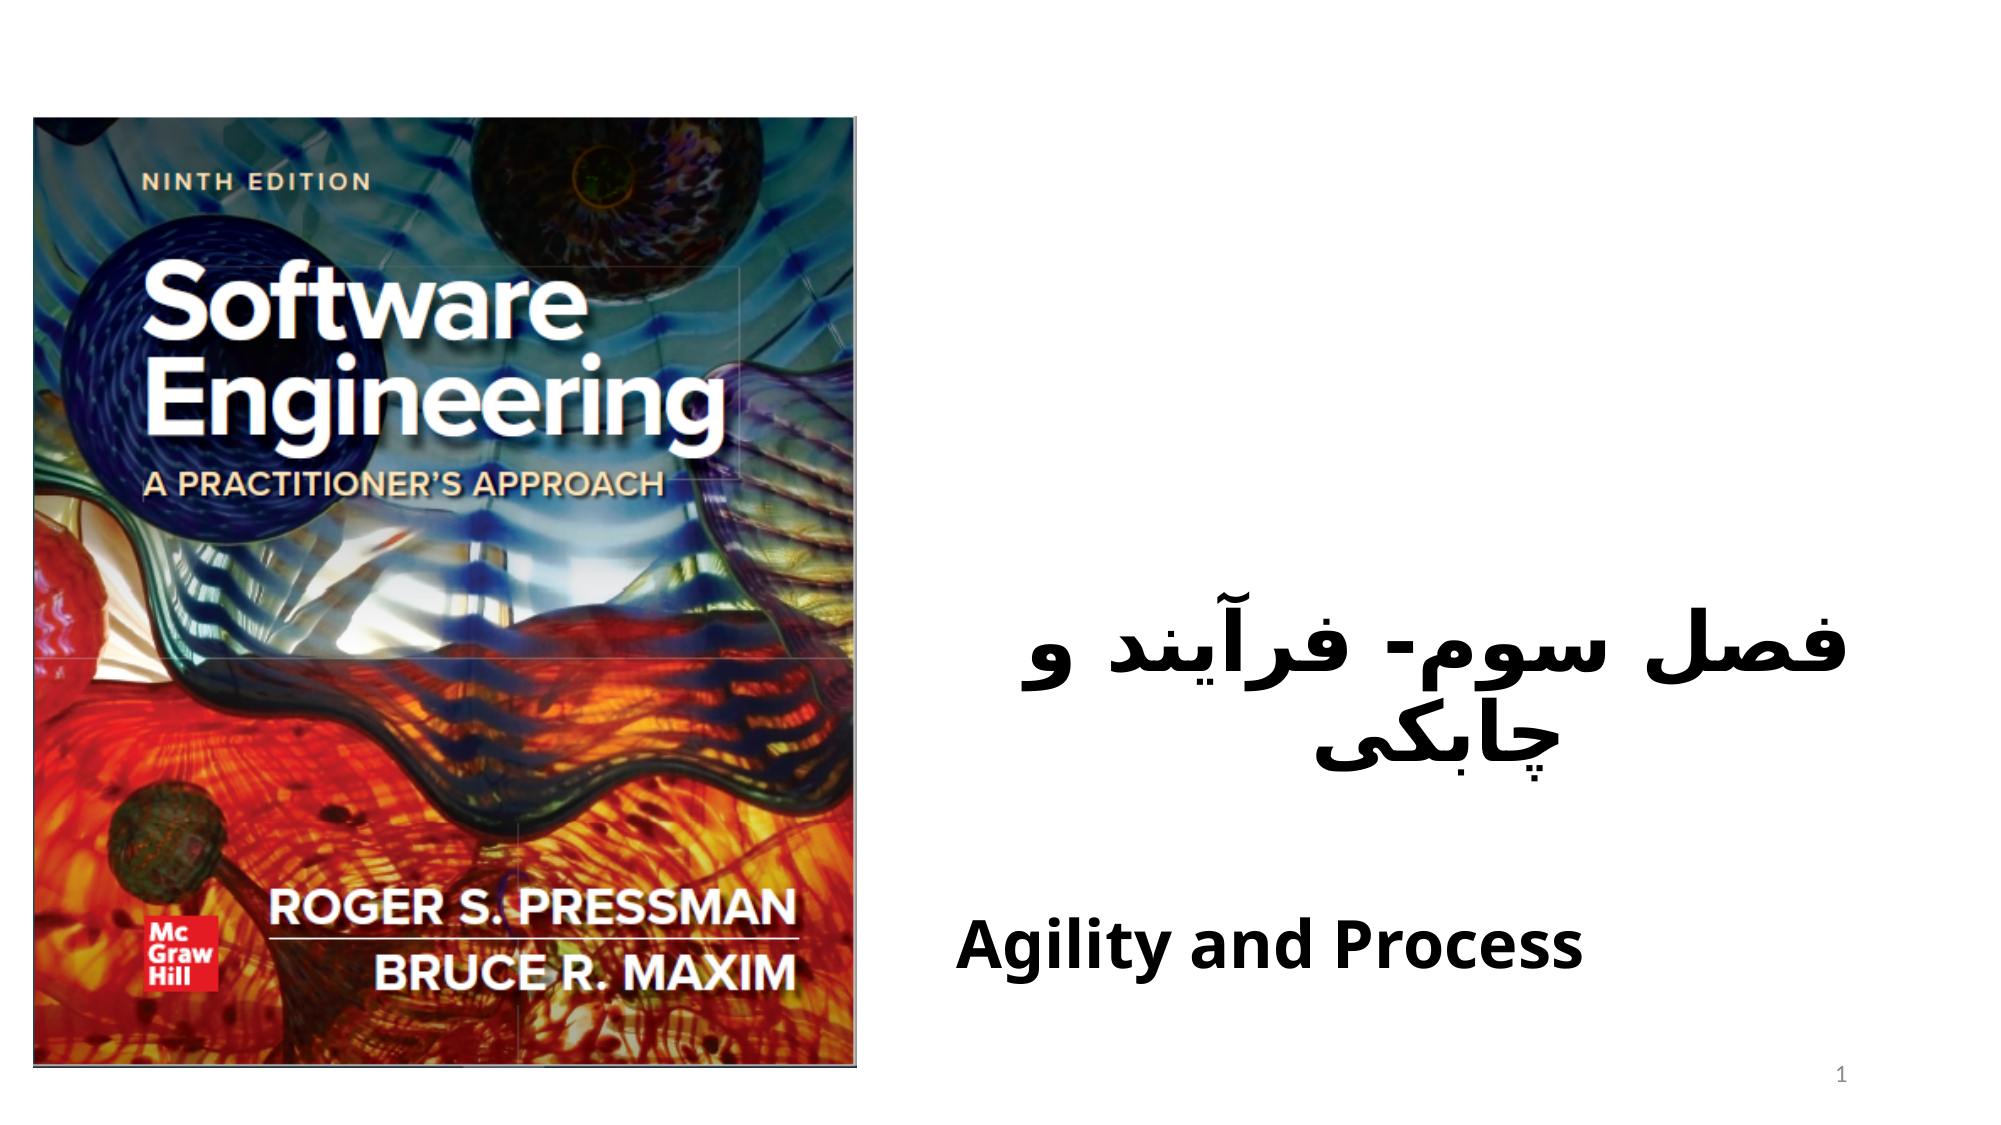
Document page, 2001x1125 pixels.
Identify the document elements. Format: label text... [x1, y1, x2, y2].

picture [33, 116, 857, 1068]
subtitle فصل سوم- فرآیند و چابکی Agility and Process [941, 592, 1938, 1009]
slide_number 1 [1412, 1042, 1863, 1103]
